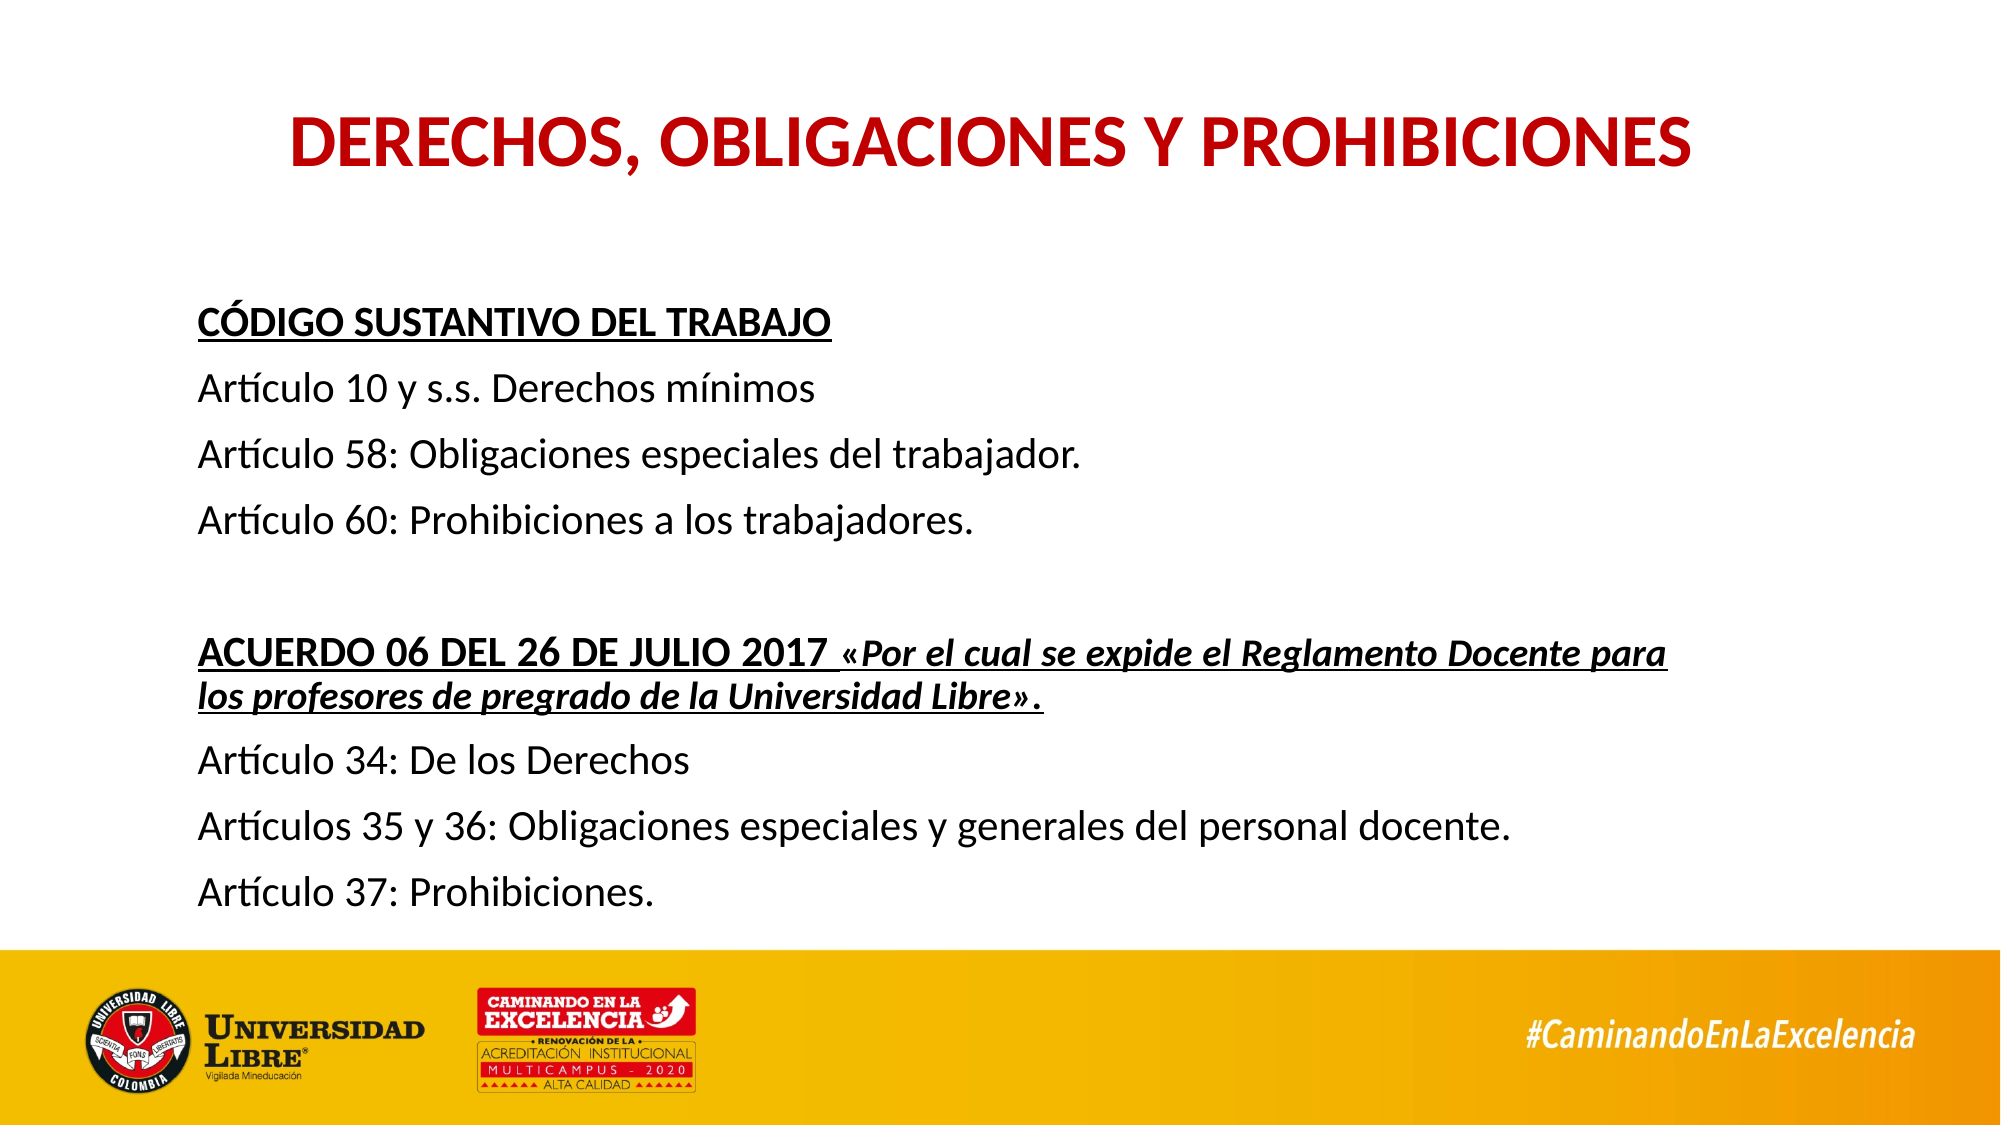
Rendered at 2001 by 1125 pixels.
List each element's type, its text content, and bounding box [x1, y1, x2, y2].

picture [0, 0, 2001, 1125]
subtitle CÓDIGO SUSTANTIVO DEL TRABAJO Artículo 10 y s.s. Derechos mínimos Artículo 58: Obligaciones especiales del trabajador. Artículo 60: Prohibiciones a los trabajadores. ACUERDO 06 DEL 26 DE JULIO 2017 «Por el cual se expide el Reglamento Docente para los profesores de pregrado de la Universidad Libre». Artículo 34: De los Derechos Artículos 35 y 36: Obligaciones especiales y generales del personal docente. Artículo 37: Prohibiciones. [182, 220, 1683, 926]
title DERECHOS, OBLIGACIONES Y PROHIBICIONES [241, 50, 1742, 190]
